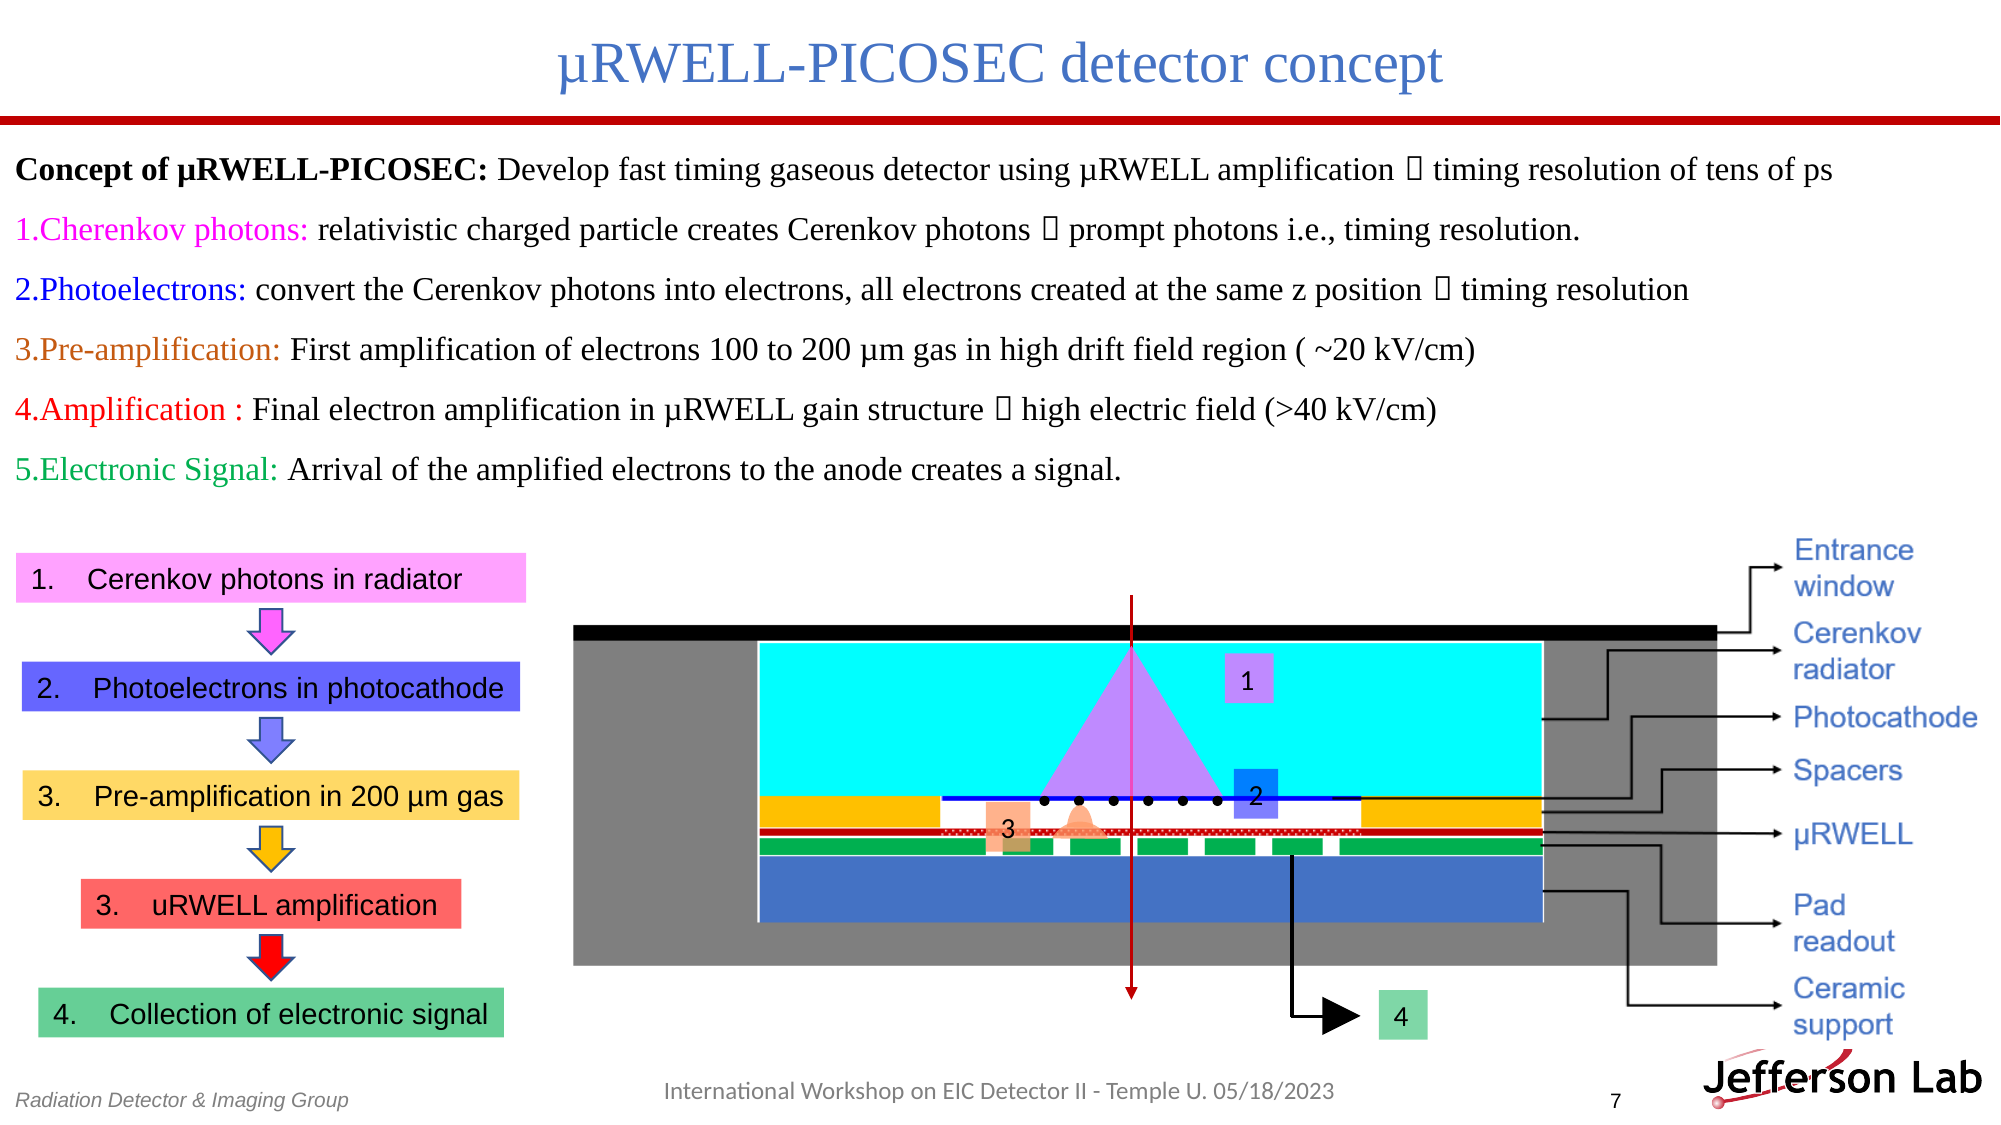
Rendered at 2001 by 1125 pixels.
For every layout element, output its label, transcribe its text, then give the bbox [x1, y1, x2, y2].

footer International Workshop on EIC Detector II - Temple U. 05/18/2023 [624, 1059, 1375, 1120]
picture [1700, 1027, 2000, 1125]
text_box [571, 530, 1982, 1049]
text_box µRWELL-PICOSEC detector concept [0, 0, 2000, 118]
text_box Concept of µRWELL-PICOSEC: Develop fast timing gaseous detector using µRWELL amplification  timing resolution of tens of ps Cherenkov photons: relativistic charged particle creates Cerenkov photons  prompt photons i.e., timing resolution. Photoelectrons: convert the Cerenkov photons into electrons, all electrons created at the same z position  timing resolution Pre-amplification: First amplification of electrons 100 to 200 µm gas in high drift field region ( ~20 kV/cm) Amplification : Final electron amplification in µRWELL gain structure  high electric field (>40 kV/cm) Electronic Signal: Arrival of the amplified electrons to the anode creates a signal. [0, 120, 2000, 495]
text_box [16, 552, 527, 1039]
